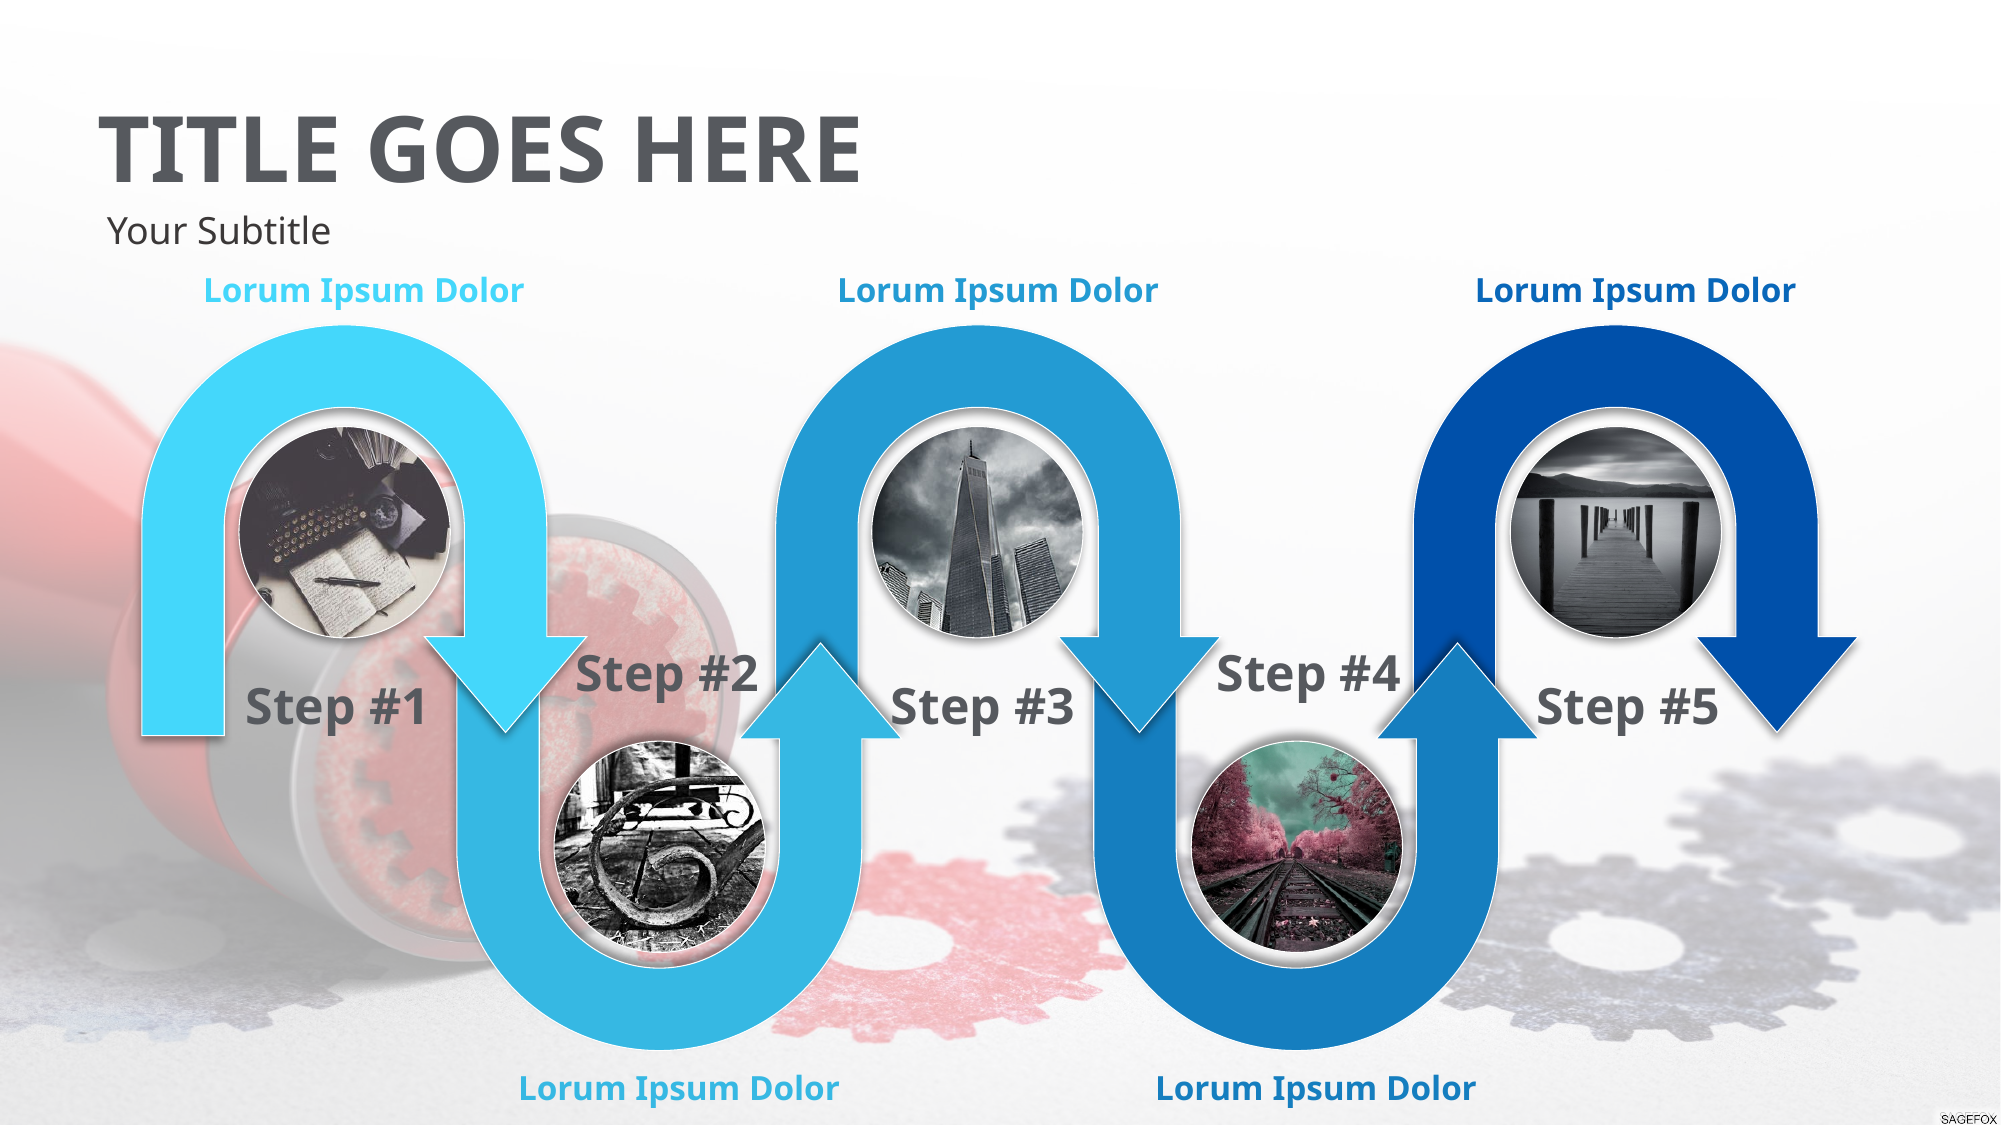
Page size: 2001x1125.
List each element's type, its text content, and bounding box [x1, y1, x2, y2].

text_box Lorum Ipsum Dolor [1135, 1067, 1497, 1108]
text_box [455, 641, 905, 1052]
text_box Lorum Ipsum Dolor [1455, 269, 1817, 310]
text_box [140, 323, 590, 737]
text_box Step #3 [890, 674, 1076, 735]
text_box [1412, 323, 1861, 735]
text_box [774, 323, 1223, 735]
text_box Step #2 [575, 640, 760, 701]
text_box Lorum Ipsum Dolor [183, 269, 545, 310]
text_box Step #5 [1536, 674, 1721, 735]
text_box [870, 425, 1085, 639]
text_box [1092, 641, 1541, 1052]
text_box Lorum Ipsum Dolor [498, 1067, 860, 1108]
text_box Step #1 [245, 674, 430, 735]
text_box [237, 425, 452, 639]
text_box Step #4 [1216, 640, 1401, 701]
picture [1938, 1114, 1999, 1125]
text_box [82, 83, 987, 260]
text_box [553, 740, 767, 954]
text_box Lorum Ipsum Dolor [817, 269, 1179, 310]
text_box [1190, 740, 1404, 954]
text_box [1509, 425, 1723, 639]
